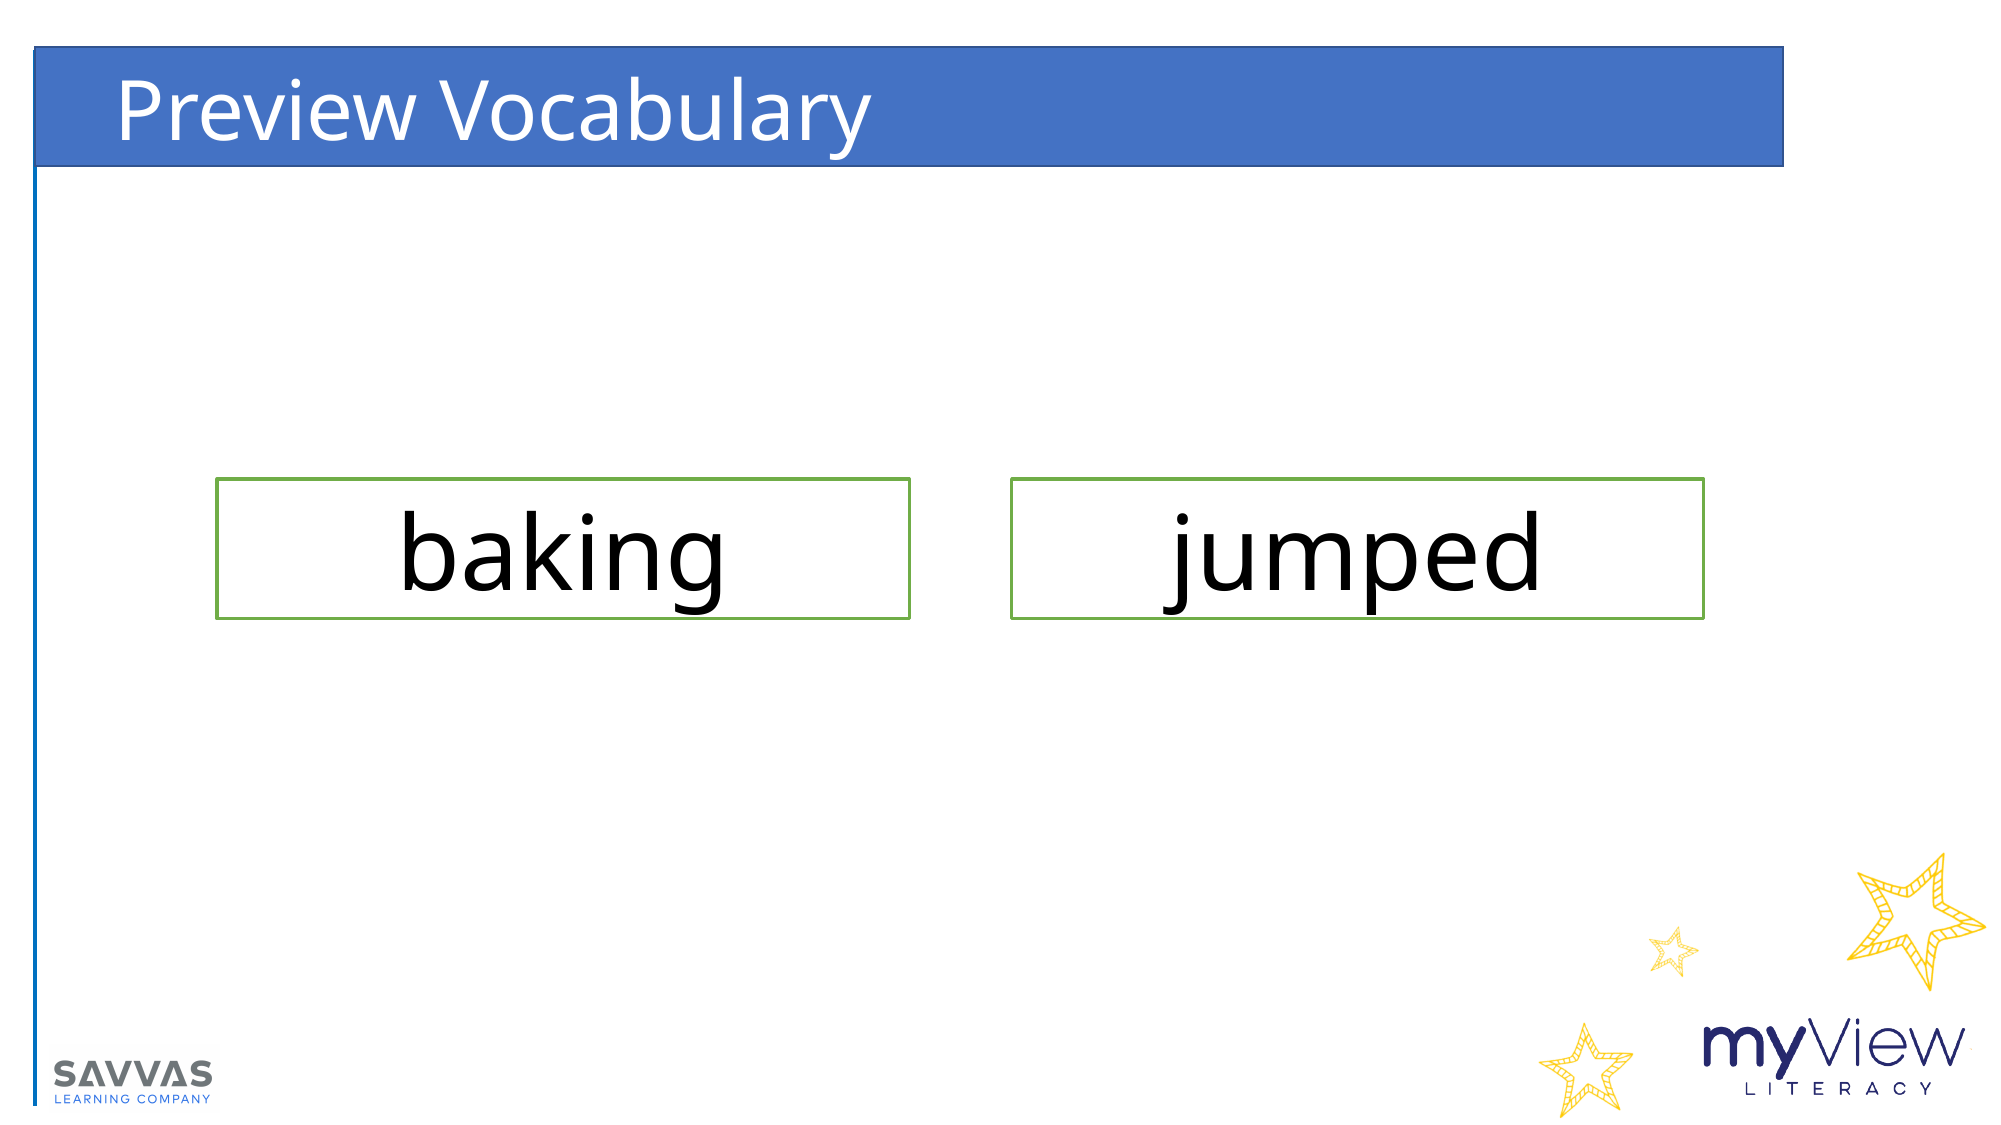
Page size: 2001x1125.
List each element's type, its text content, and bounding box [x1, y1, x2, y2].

picture [1509, 814, 2000, 1125]
text_box jumped [1011, 478, 1704, 619]
text_box Preview Vocabulary [34, 46, 1784, 167]
text_box baking [217, 478, 910, 619]
picture [48, 1043, 220, 1113]
